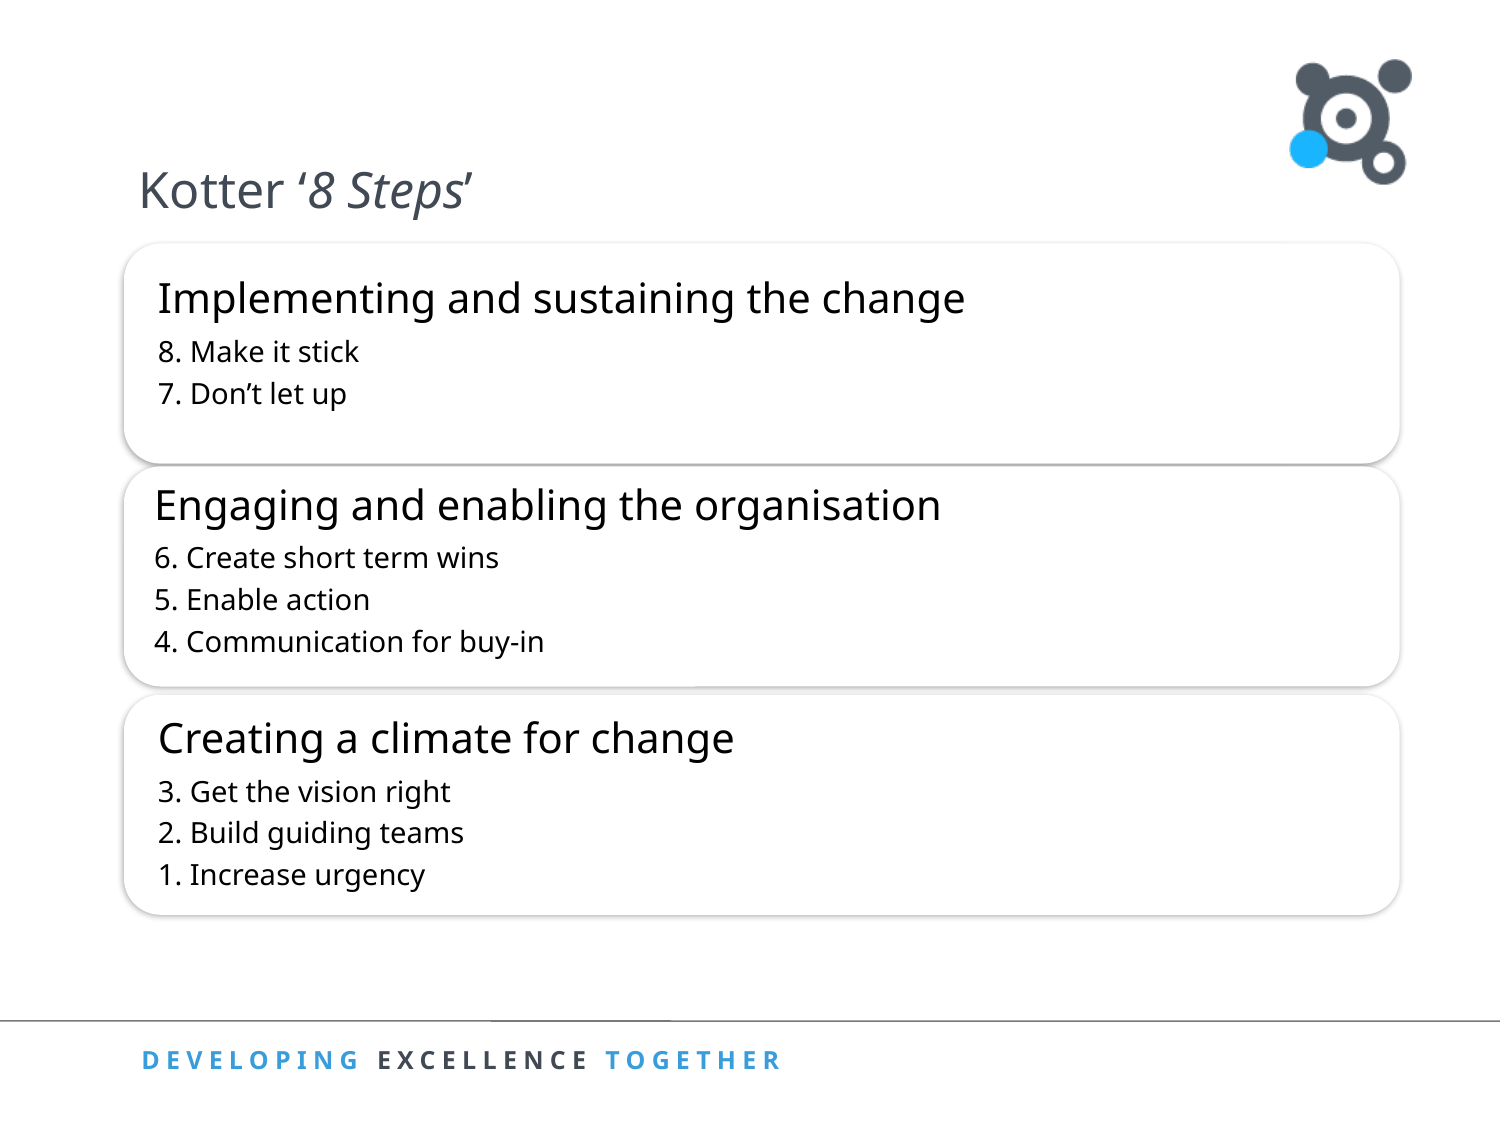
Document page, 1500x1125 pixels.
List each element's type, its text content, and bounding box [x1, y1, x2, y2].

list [123, 243, 1400, 925]
picture [1288, 58, 1412, 186]
title Kotter ‘8 Steps’ [124, 141, 1140, 237]
